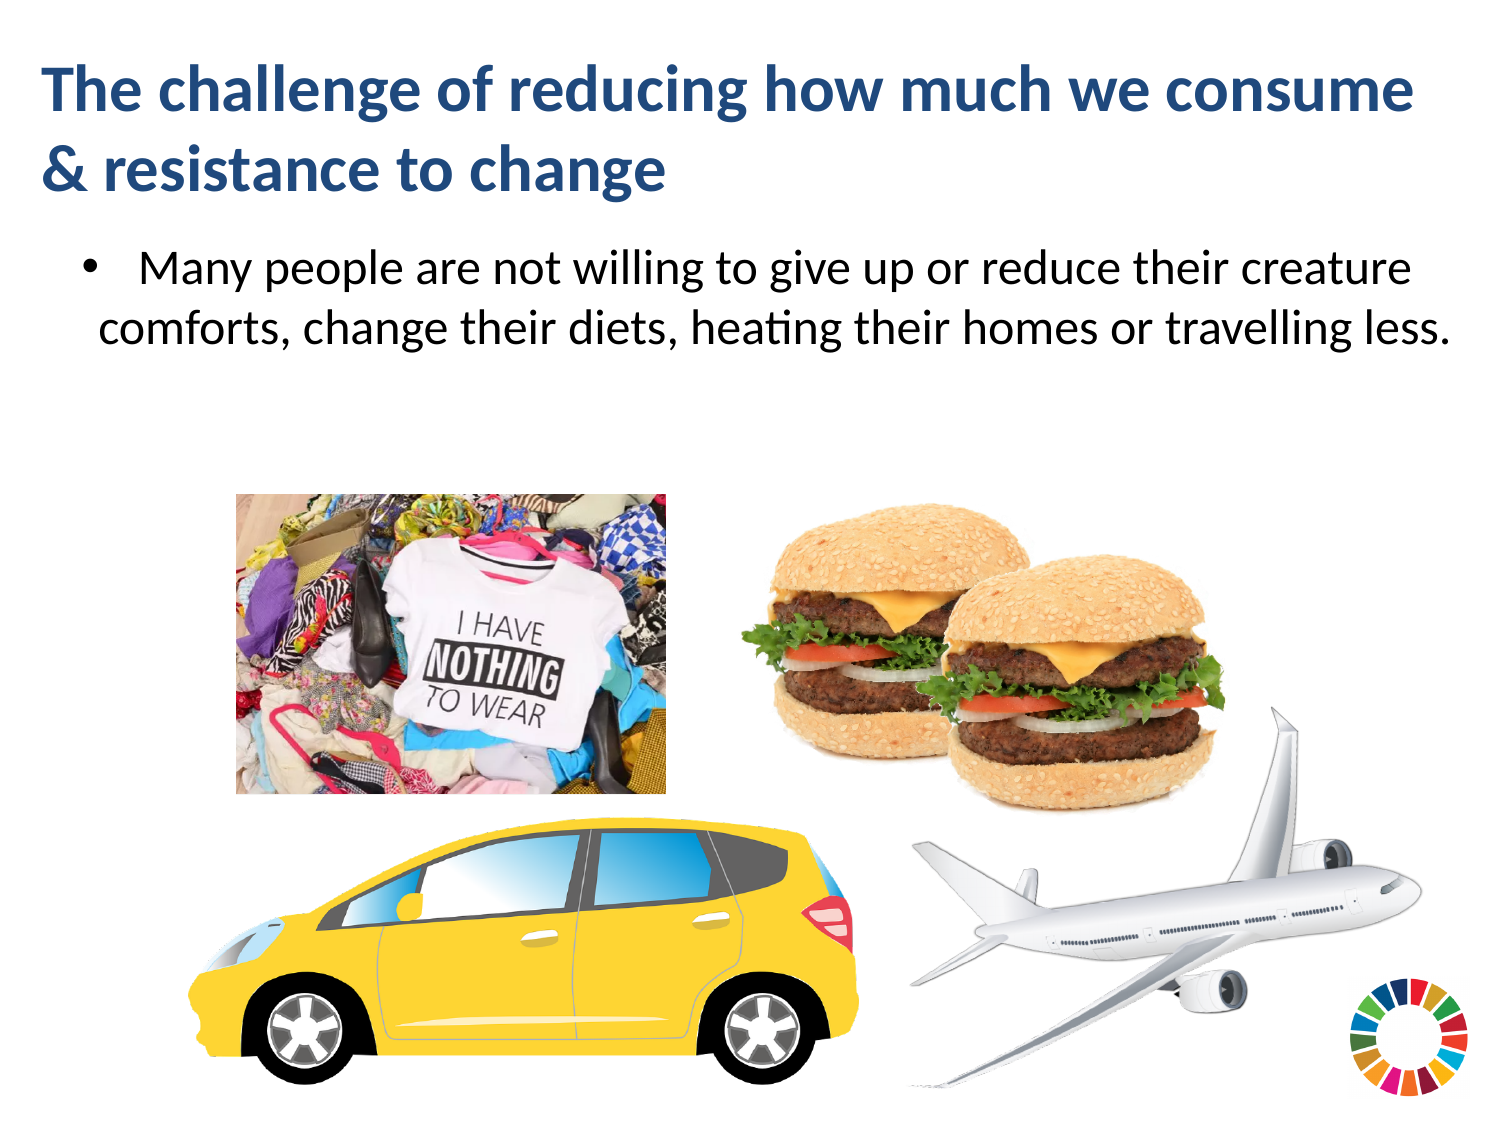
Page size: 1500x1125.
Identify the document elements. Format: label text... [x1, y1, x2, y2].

picture [911, 548, 1230, 817]
text_box The challenge of reducing how much we consume & resistance to change Many people are not willing to give up or reduce their creature comforts, change their diets, heating their homes or travelling less. [26, 37, 1469, 363]
picture [1347, 892, 1471, 1100]
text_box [188, 493, 1423, 1119]
